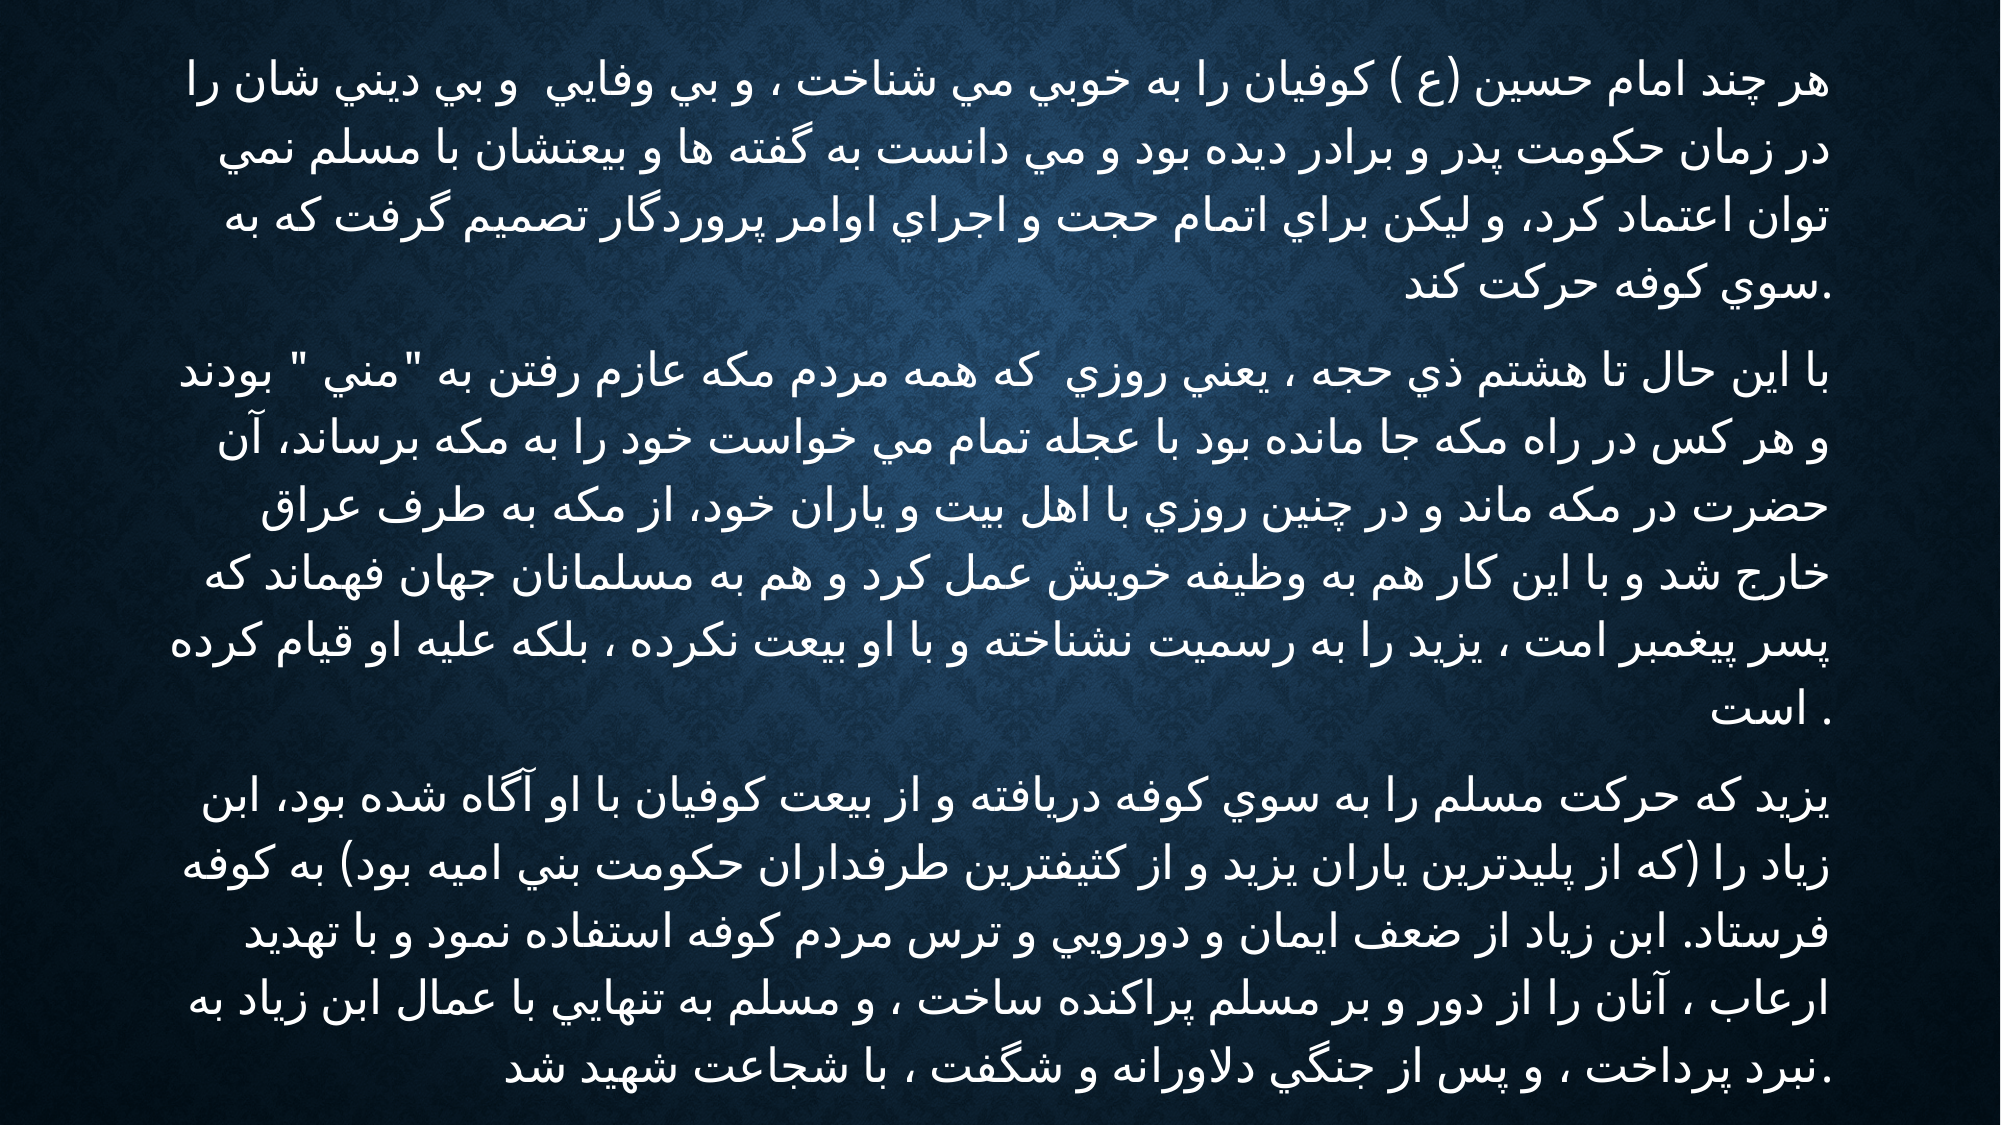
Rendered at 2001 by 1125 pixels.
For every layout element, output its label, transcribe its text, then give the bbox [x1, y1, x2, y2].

list هر چند امام حسين (ع ) کوفيان را به خوبي مي شناخت ، و بي وفايي و بي ديني شان را در زمان حکومت پدر و برادر ديده بود و مي دانست به گفته ها و بيعتشان با مسلم نمي توان اعتماد کرد، و ليکن براي اتمام حجت و اجراي اوامر پروردگار تصميم گرفت که به سوي کوفه حرکت کند. با اين حال تا هشتم ذي حجه ، يعني روزي که همه مردم مکه عازم رفتن به "مني " بودند و هر کس در راه مکه جا مانده بود با عجله تمام مي خواست خود را به مکه برساند، آن حضرت در مکه ماند و در چنين روزي با اهل بيت و ياران خود، از مکه به طرف عراق خارج شد و با اين کار هم به وظيفه خويش عمل کرد و هم به مسلمانان جهان فهماند که پسر پيغمبر امت ، يزيد را به رسميت نشناخته و با او بيعت نکرده ، بلکه عليه او قيام کرده است . يزيد که حرکت مسلم را به سوي کوفه دريافته و از بيعت کوفيان با او آگاه شده بود، ابن زياد را (که از پليدترين ياران يزيد و از کثيفترين طرفداران حکومت بني اميه بود) به کوفه فرستاد. ابن زياد از ضعف ايمان و دورويي و ترس مردم کوفه استفاده نمود و با تهديد ارعاب ، آنان را از دور و بر مسلم پراکنده ساخت ، و مسلم به تنهايي با عمال ابن زياد به نبرد پرداخت ، و پس از جنگي دلاورانه و شگفت ، با شجاعت شهيد شد. [149, 29, 1849, 1107]
